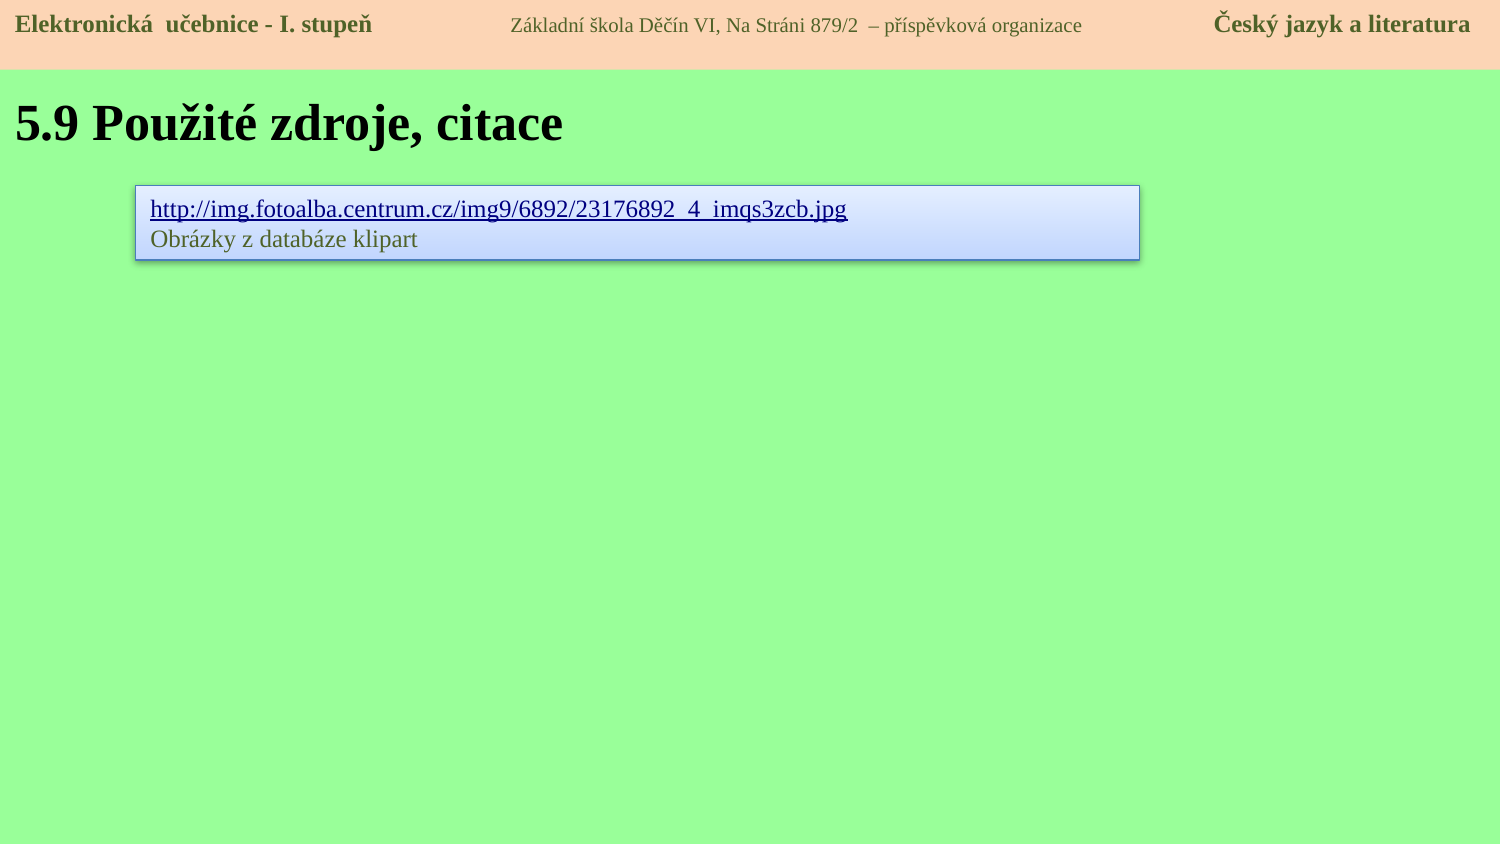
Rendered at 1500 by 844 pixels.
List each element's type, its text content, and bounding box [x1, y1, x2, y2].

title 5.9 Použité zdroje, citace [0, 70, 1247, 169]
text_box http://img.fotoalba.centrum.cz/img9/6892/23176892_4_imqs3zcb.jpg Obrázky z databáze klipart [135, 185, 1140, 261]
text_box Elektronická učebnice - I. stupeň Základní škola Děčín VI, Na Stráni 879/2 – příspěvková organizace Český jazyk a literatura [0, 0, 1500, 70]
